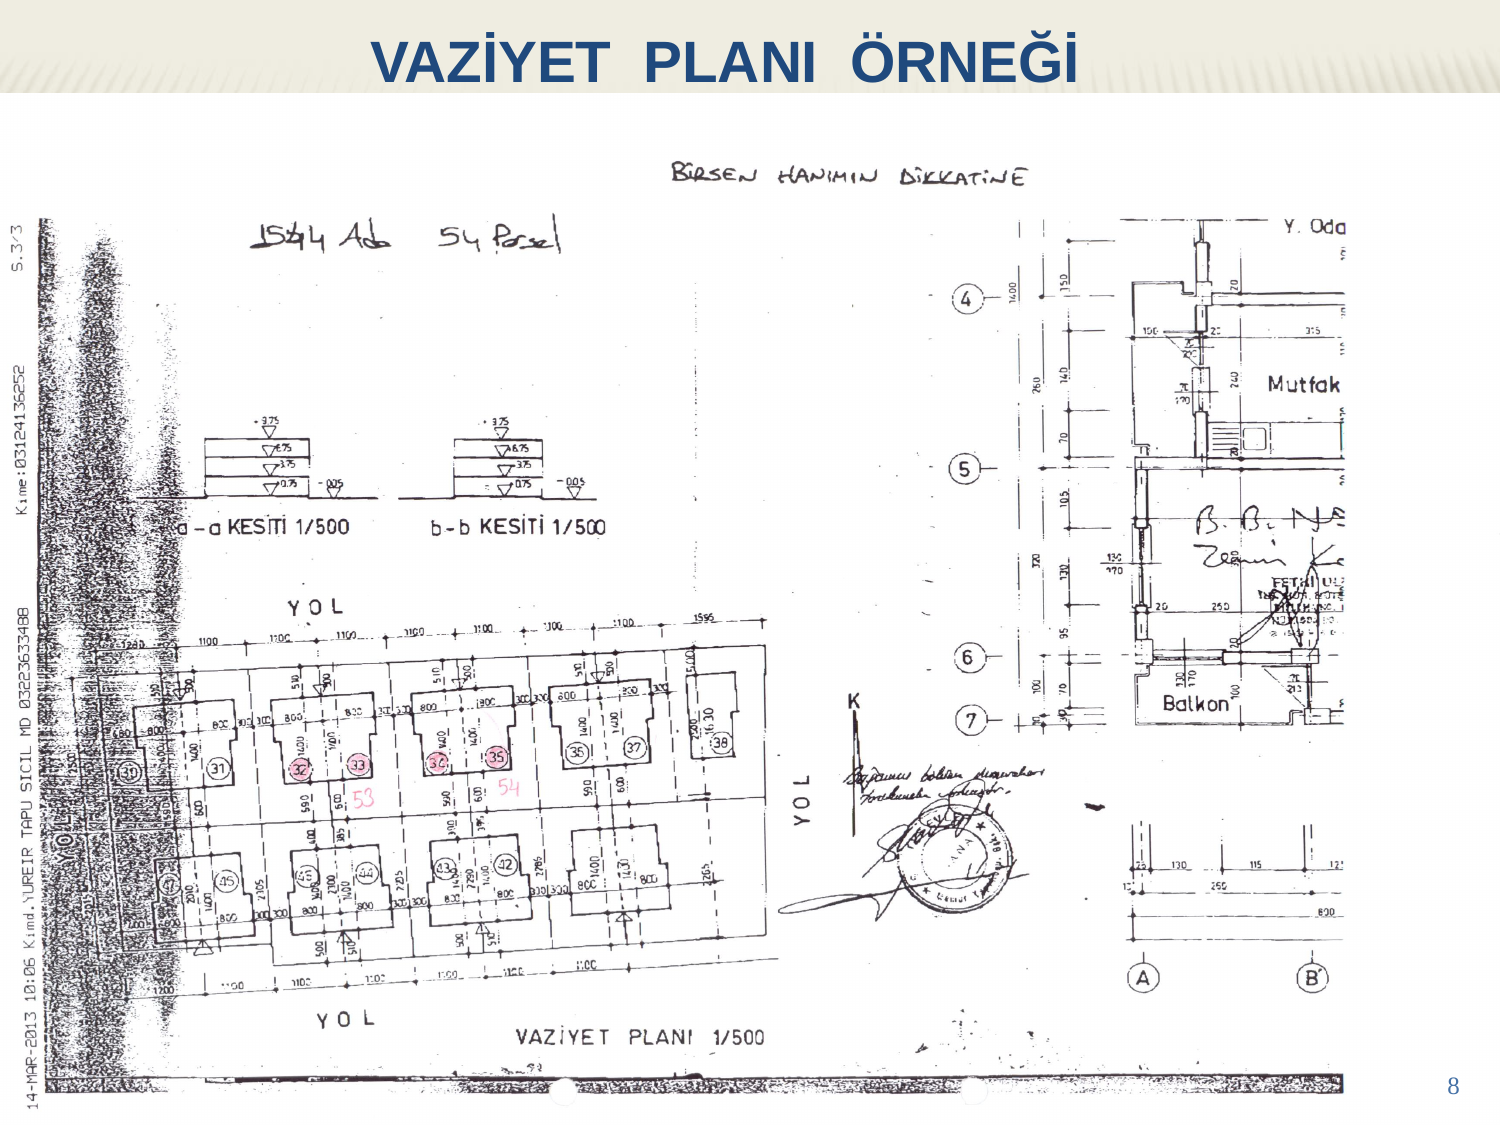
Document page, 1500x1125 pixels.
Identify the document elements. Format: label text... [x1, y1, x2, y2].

title Vazİyet planI örneğİ [23, 0, 1475, 92]
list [0, 93, 1500, 1125]
